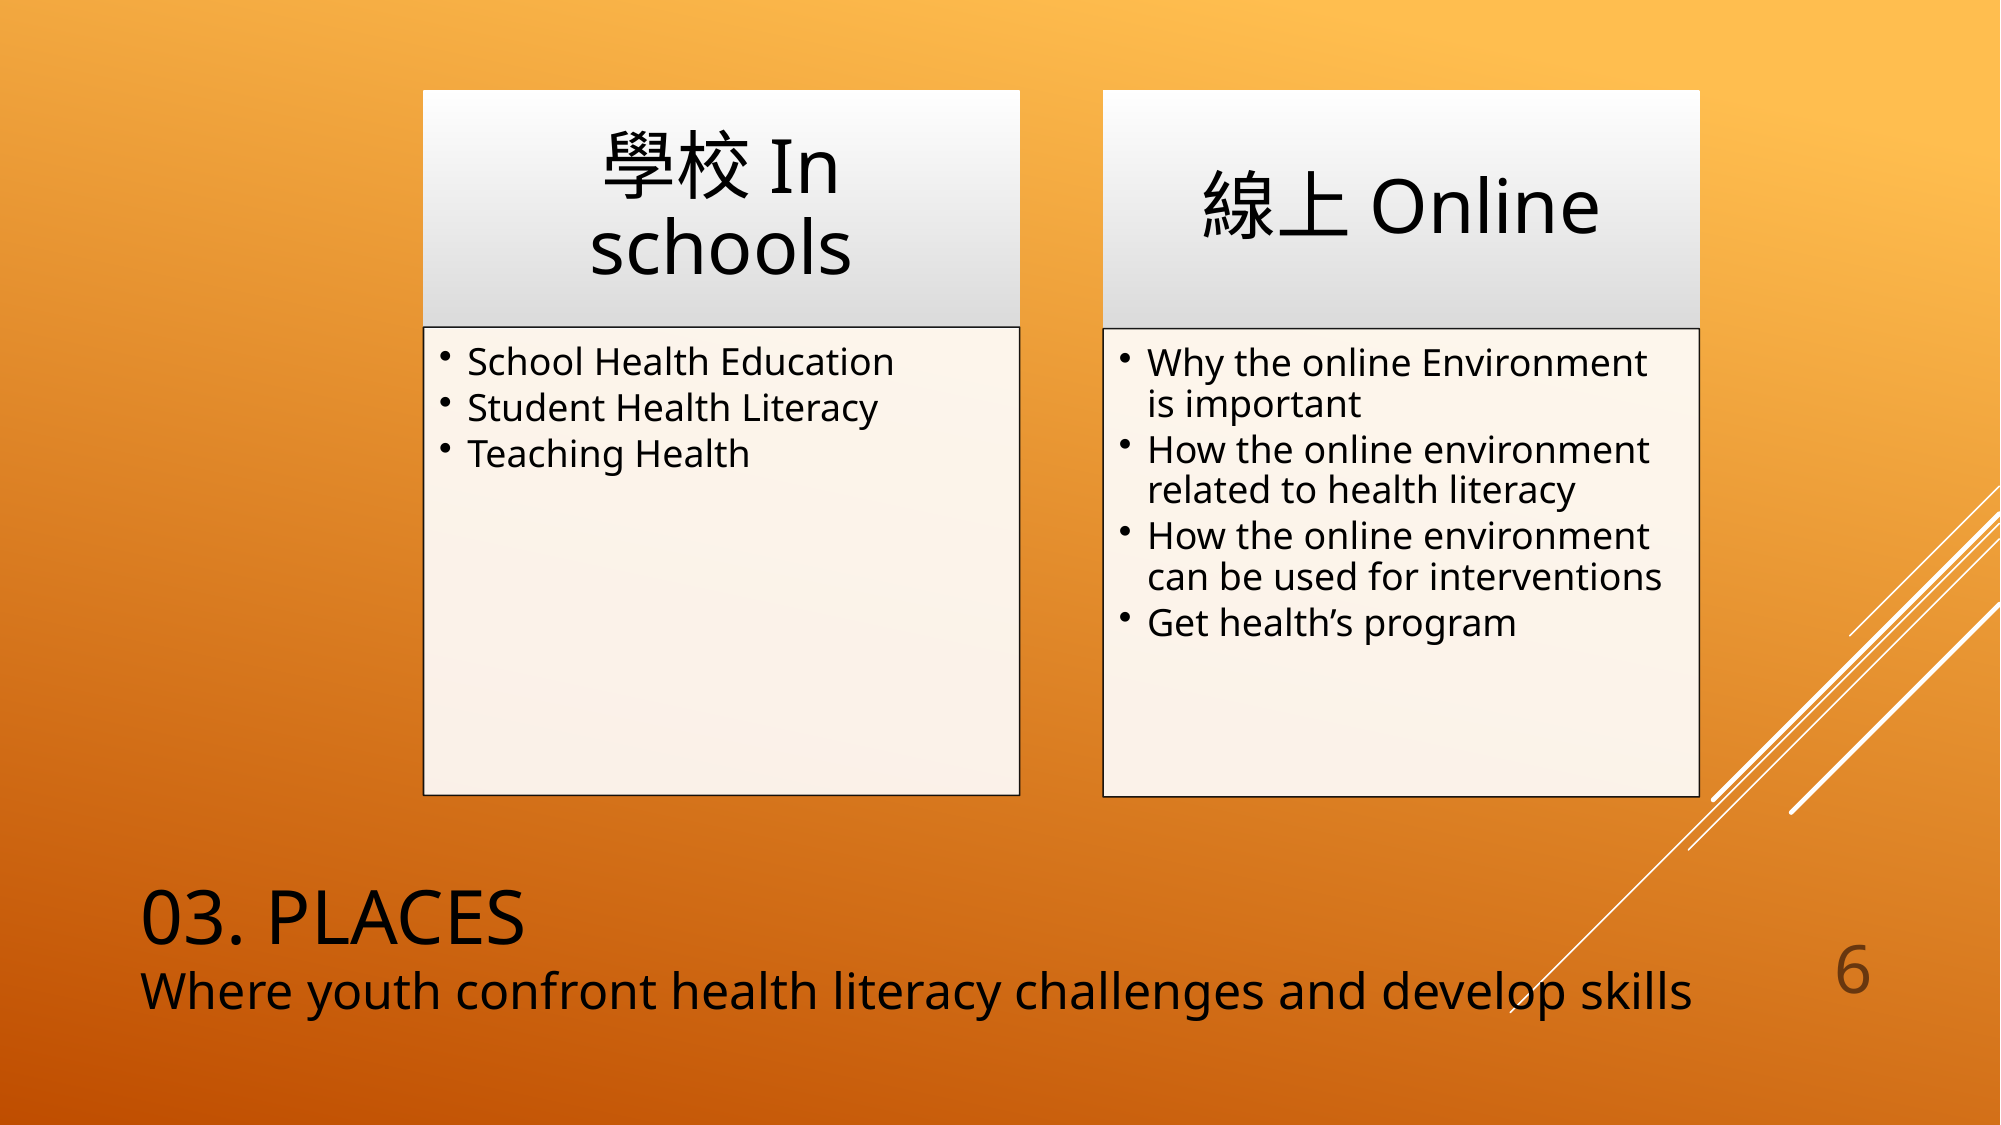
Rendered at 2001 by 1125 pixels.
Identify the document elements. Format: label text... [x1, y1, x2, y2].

title 03. Places Where youth confront health literacy challenges and develop skills [125, 820, 1800, 1068]
slide_number 6 [1700, 915, 1888, 1025]
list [423, 56, 1700, 831]
